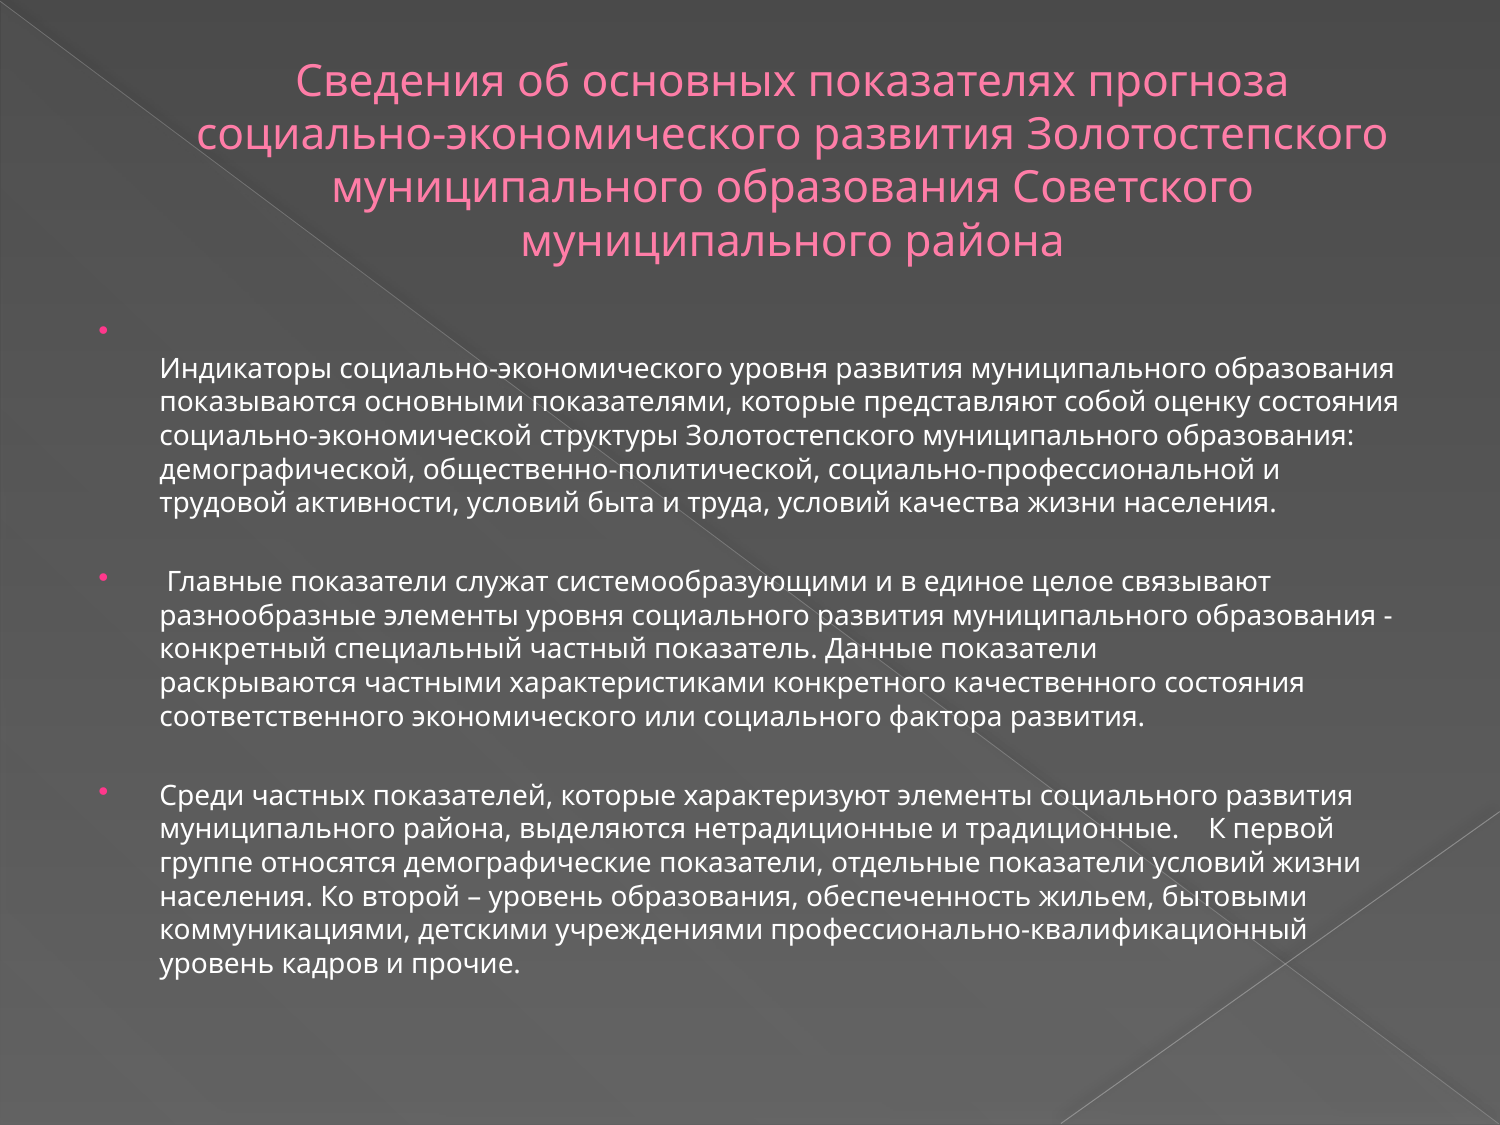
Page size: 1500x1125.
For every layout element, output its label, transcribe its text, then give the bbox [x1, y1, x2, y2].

title Сведения об основных показателях прогноза социально-экономического развития Золотостепского муниципального образования Советского муниципального района [75, 43, 1425, 274]
list Индикаторы социально-экономического уровня развития муниципального образования показываются основными показателями, которые представляют собой оценку состояния социально-экономической структуры Золотостепского муниципального образования: демографической, общественно-политической, социально-профессиональной и трудовой активности, условий быта и труда, условий качества жизни населения. Главные показатели служат системообразующими и в единое целое связывают разнообразные элементы уровня социального развития муниципального образования - конкретный специальный частный показатель. Данные показатели раскрываются частными характеристиками конкретного качественного состояния соответственного экономического или социального фактора развития. Среди частных показателей, которые характеризуют элементы социального развития муниципального района, выделяются нетрадиционные и традиционные. К первой группе относятся демографические показатели, отдельные показатели условий жизни населения. Ко второй – уровень образования, обеспеченность жильем, бытовыми коммуникациями, детскими учреждениями профессионально-квалификационный уровень кадров и прочие. [75, 308, 1425, 1059]
